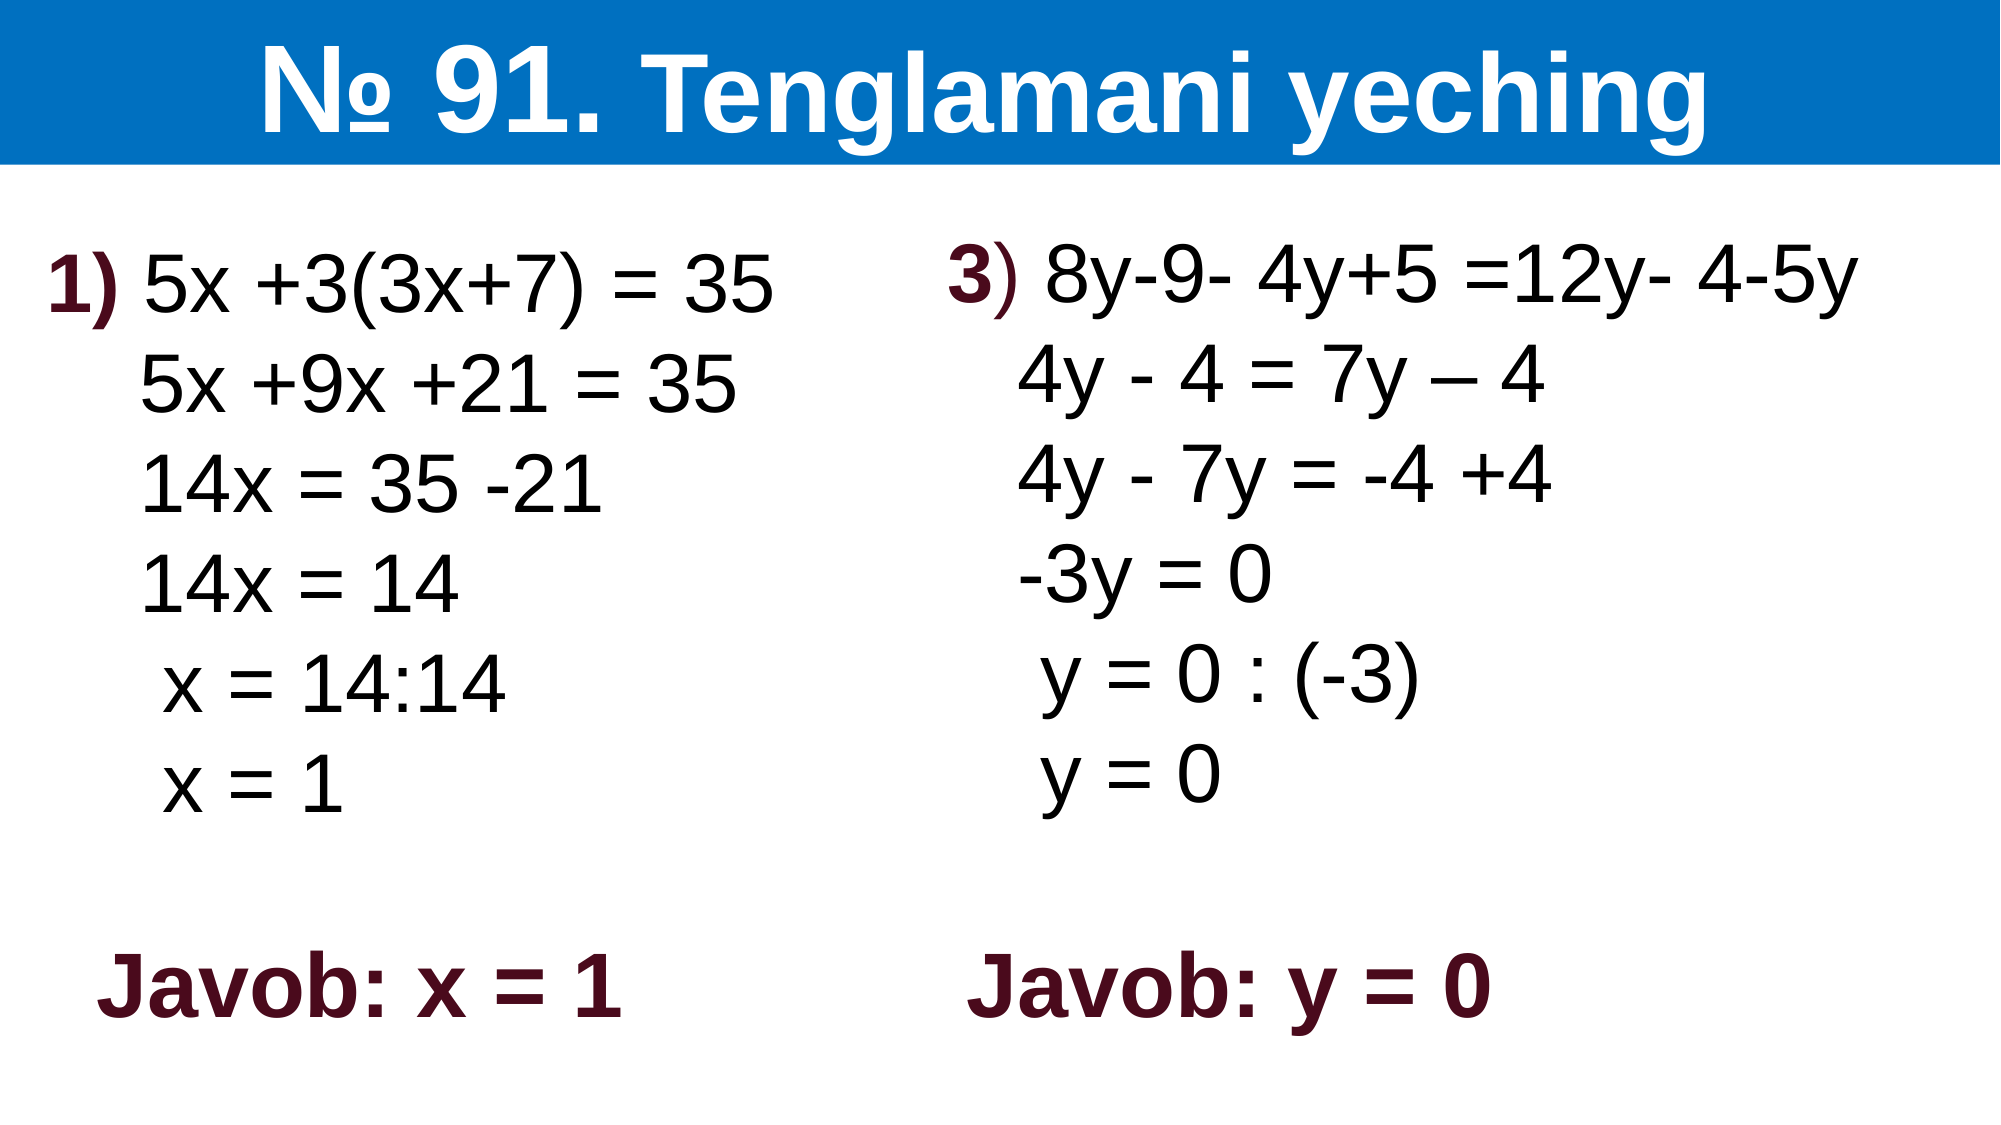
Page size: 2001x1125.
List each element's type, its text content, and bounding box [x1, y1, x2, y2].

text_box 1) 5x +3(3x+7) = 35 5x +9x +21 = 35 14x = 35 -21 14x = 14 x = 14:14 x = 1 [31, 221, 933, 837]
text_box 3) 8y-9- 4y+5 =12y- 4-5y 4y - 4 = 7y – 4 4y - 7y = -4 +4 -3y = 0 y = 0 : (-3) y = 0 [932, 211, 1978, 827]
text_box Javob: y = 0 [951, 918, 1509, 1044]
text_box № 91. Tenglamani yeching [0, 0, 2000, 165]
text_box Javob: x = 1 [81, 918, 639, 1044]
